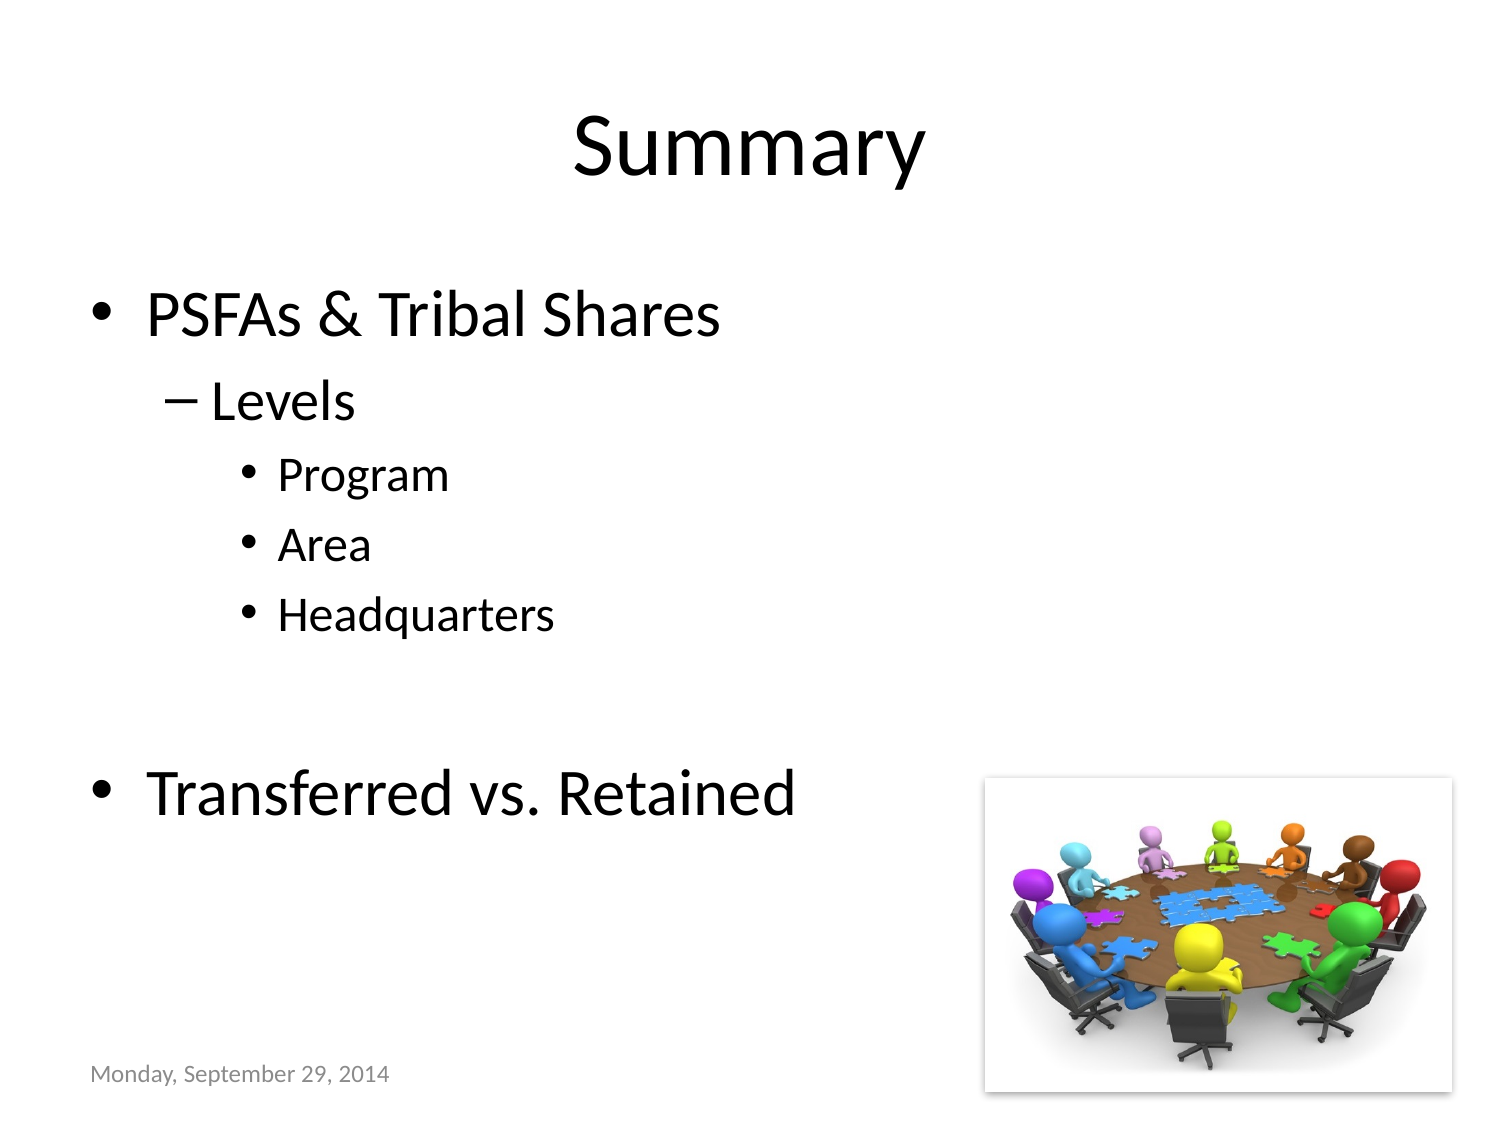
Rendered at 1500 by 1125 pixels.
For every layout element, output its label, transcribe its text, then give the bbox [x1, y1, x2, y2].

list PSFAs & Tribal Shares Levels Program Area Headquarters Transferred vs. Retained [75, 262, 1425, 1005]
title Summary [75, 45, 1425, 233]
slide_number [75, 1042, 425, 1103]
picture [999, 792, 1438, 1078]
